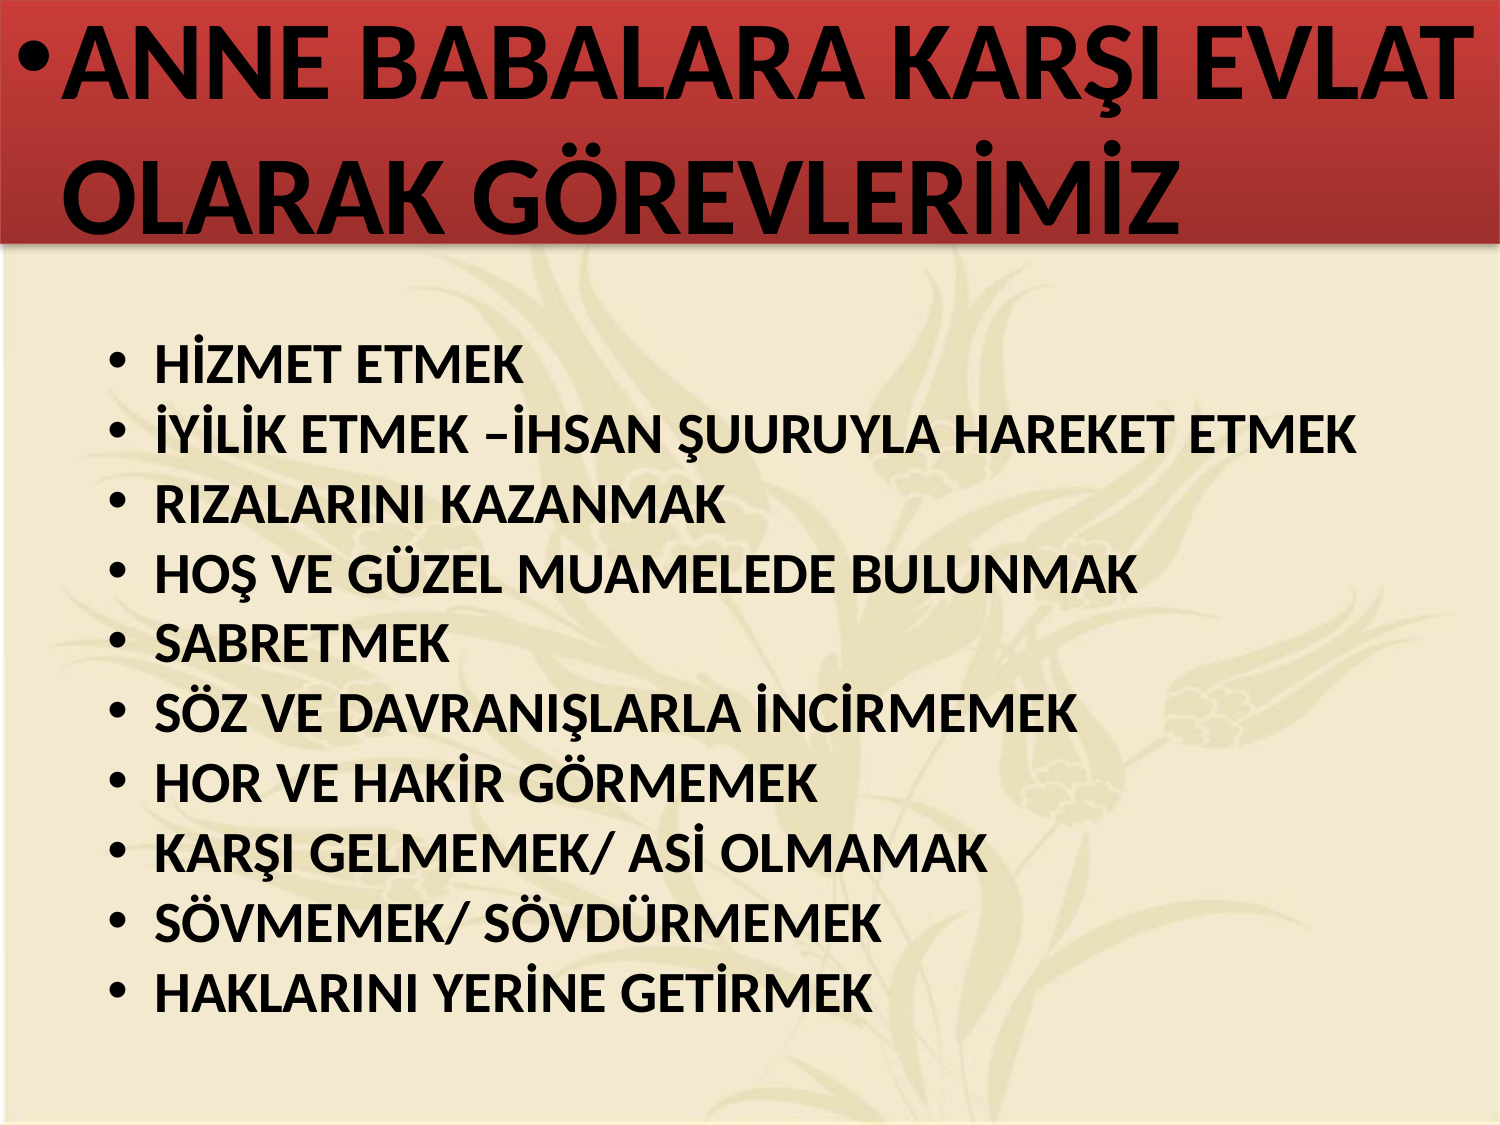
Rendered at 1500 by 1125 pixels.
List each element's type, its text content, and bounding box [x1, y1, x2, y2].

text_box ANNE BABALARA KARŞI EVLAT OLARAK GÖREVLERİMİZ [0, 0, 1500, 244]
picture [0, 244, 1500, 1125]
text_box HİZMET ETMEK İYİLİK ETMEK –İHSAN ŞUURUYLA HAREKET ETMEK RIZALARINI KAZANMAK HOŞ VE GÜZEL MUAMELEDE BULUNMAK SABRETMEK SÖZ VE DAVRANIŞLARLA İNCİRMEMEK HOR VE HAKİR GÖRMEMEK KARŞI GELMEMEK/ ASİ OLMAMAK SÖVMEMEK/ SÖVDÜRMEMEK HAKLARINI YERİNE GETİRMEK [16, 265, 1425, 1084]
